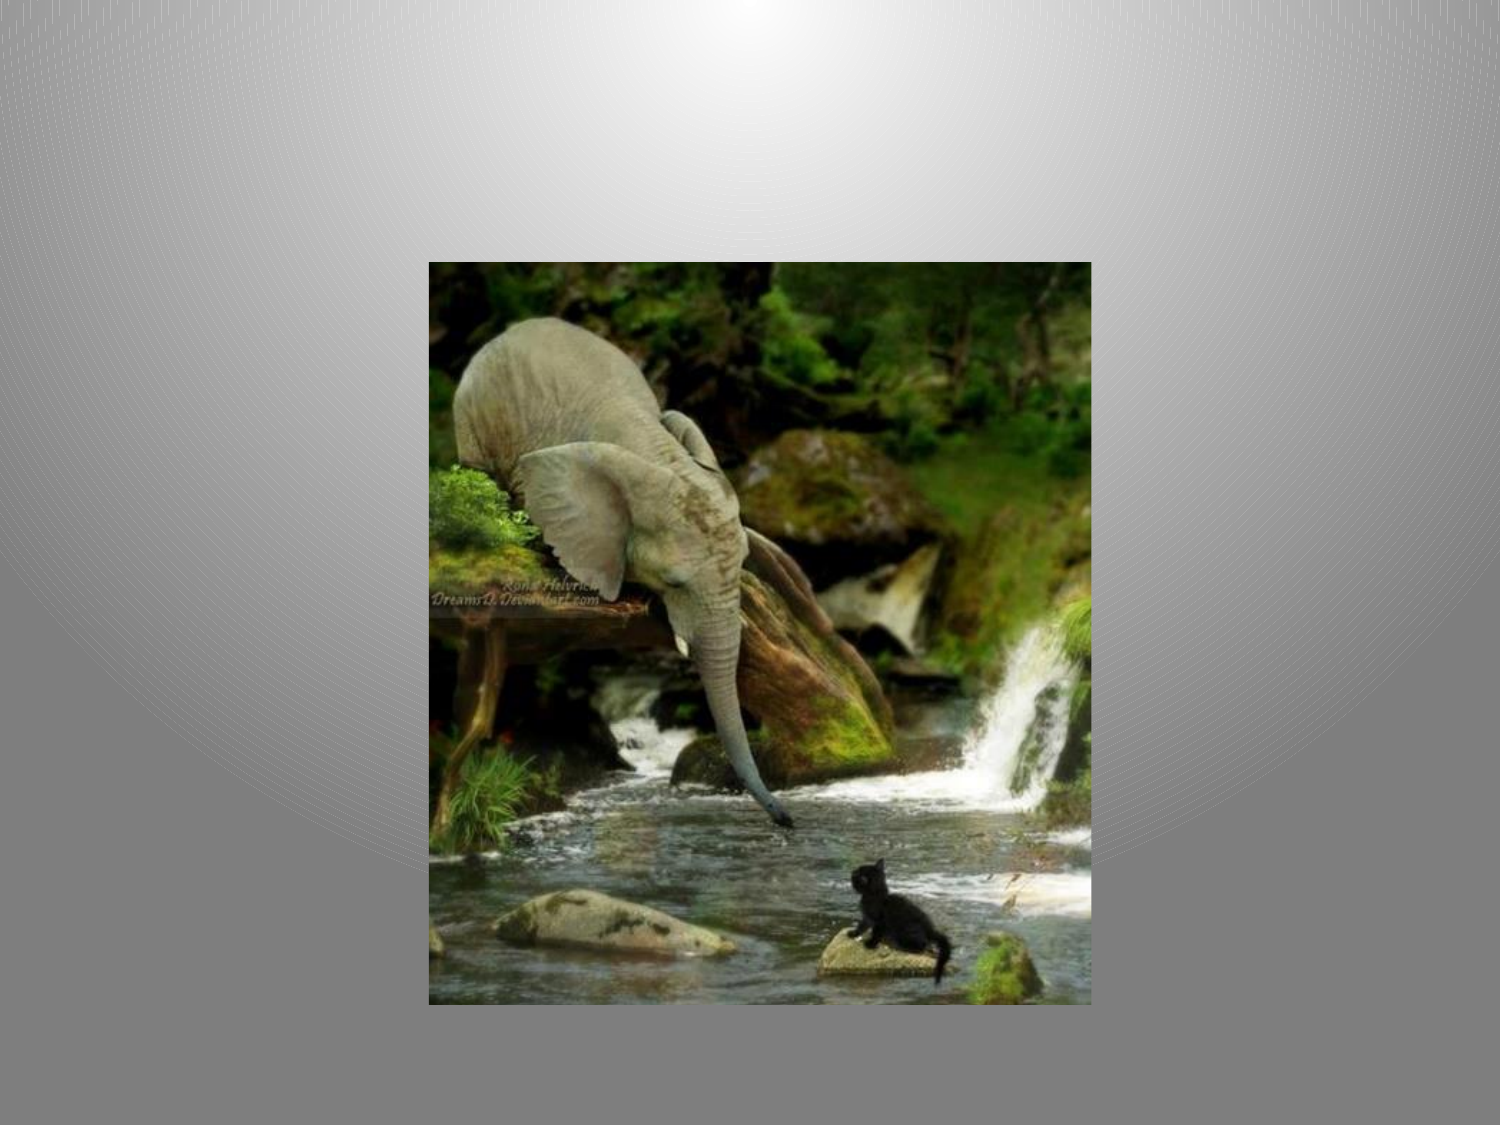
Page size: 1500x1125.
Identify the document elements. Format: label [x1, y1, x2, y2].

list [428, 262, 1092, 1006]
